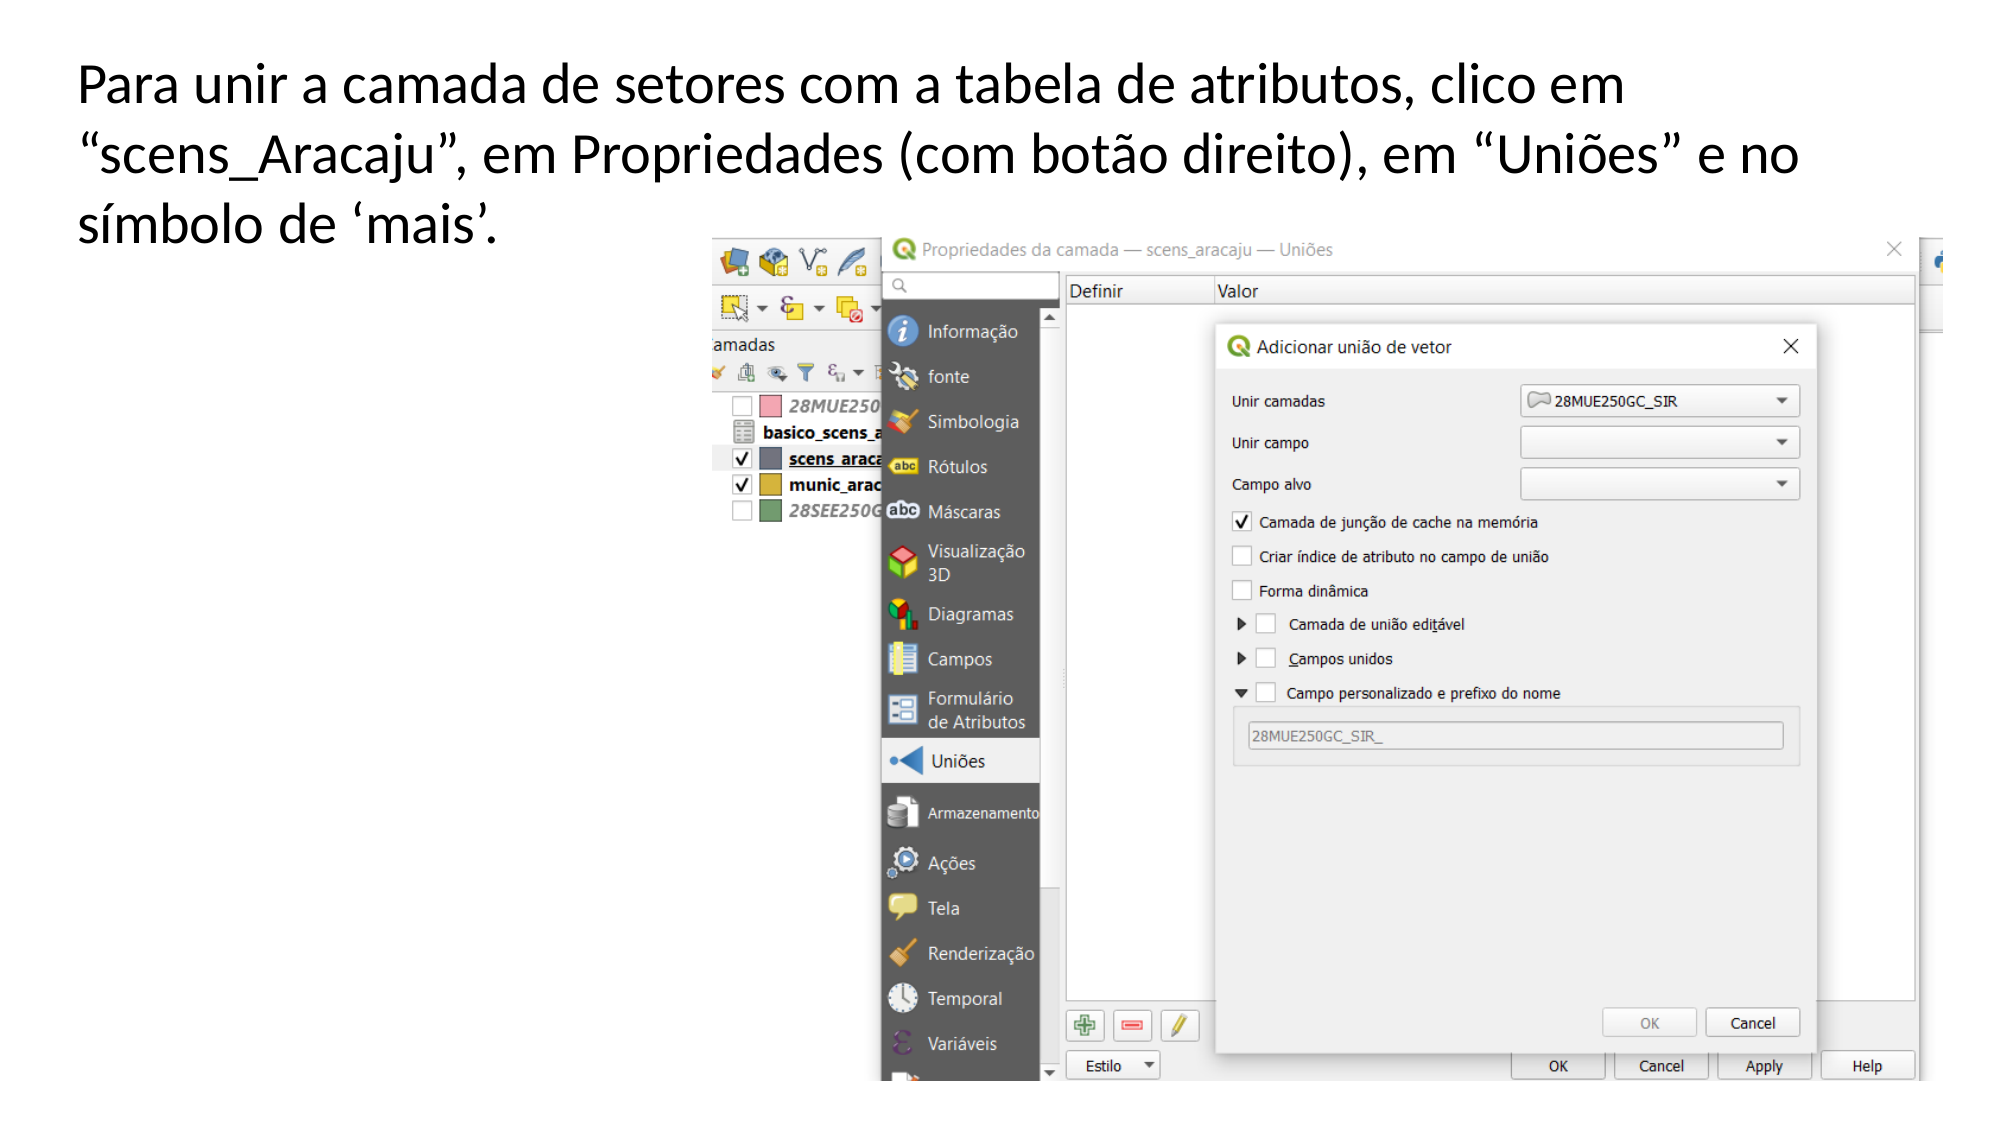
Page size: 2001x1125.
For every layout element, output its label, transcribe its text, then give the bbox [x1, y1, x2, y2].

text_box Para unir a camada de setores com a tabela de atributos, clico em “scens_Aracaju”, em Propriedades (com botão direito), em “Uniões” e no símbolo de ‘mais’. [62, 37, 1903, 263]
picture [712, 237, 1943, 1081]
